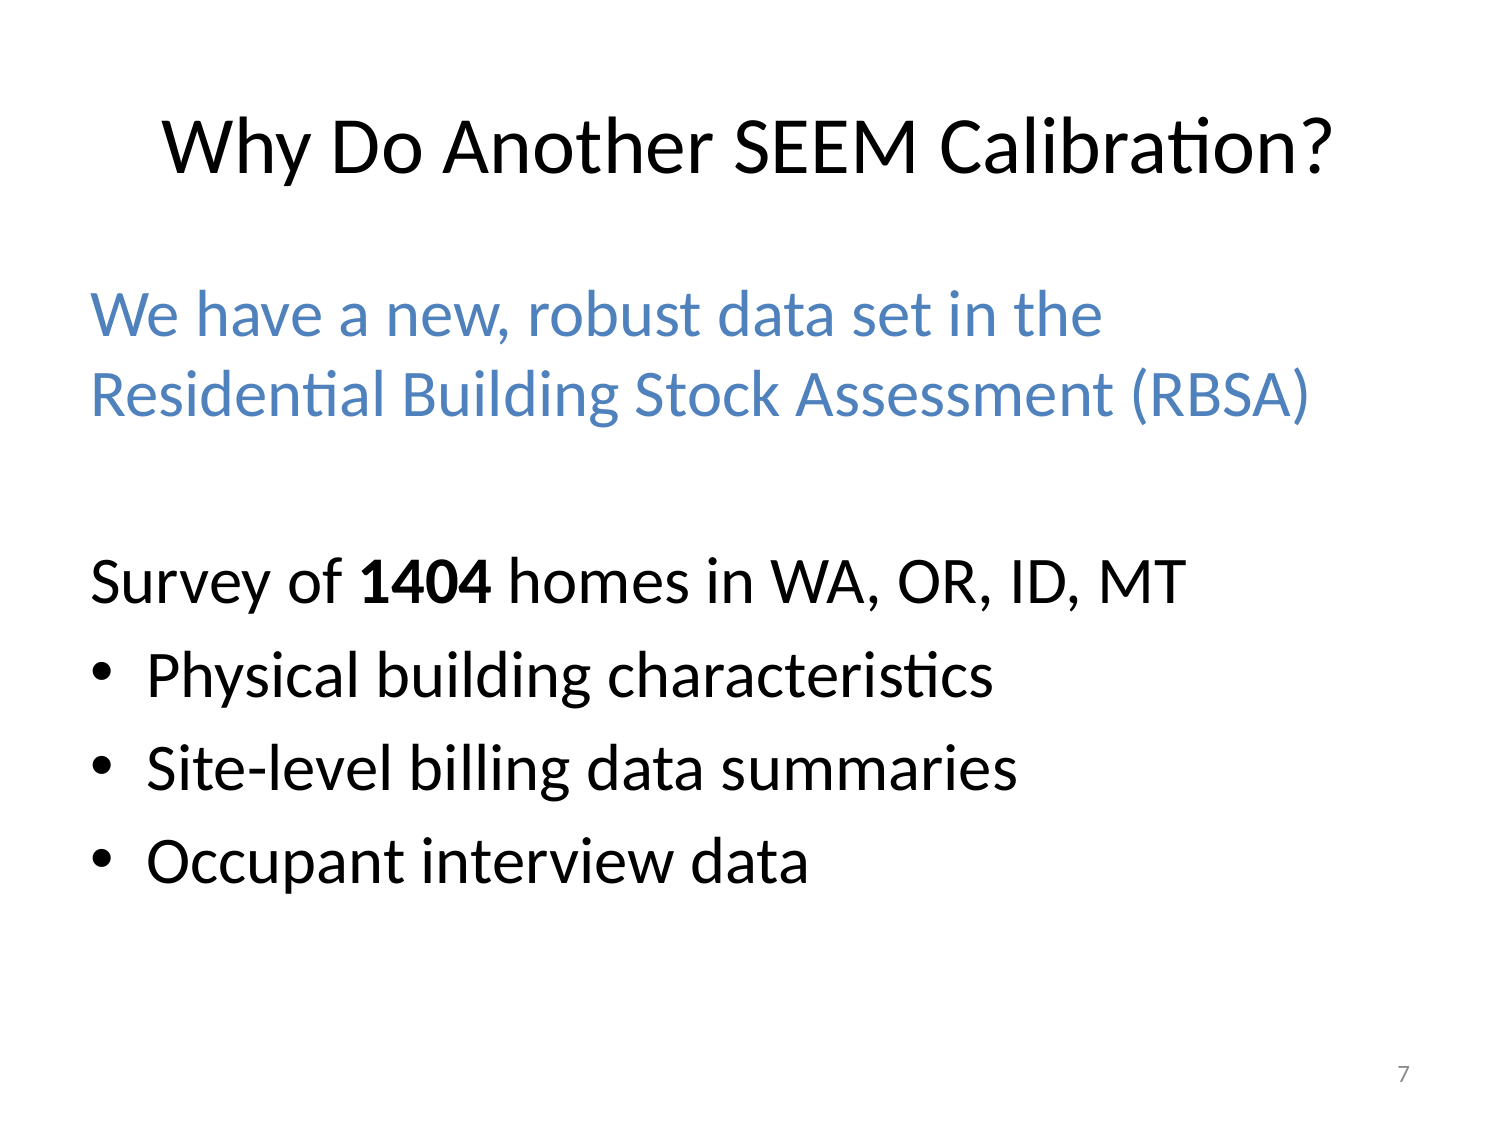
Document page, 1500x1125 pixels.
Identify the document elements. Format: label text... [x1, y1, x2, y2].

list We have a new, robust data set in the Residential Building Stock Assessment (RBSA) Survey of 1404 homes in WA, OR, ID, MT Physical building characteristics Site-level billing data summaries Occupant interview data [75, 262, 1425, 1005]
title Why Do Another SEEM Calibration? [75, 45, 1425, 238]
slide_number 7 [1074, 1042, 1425, 1103]
